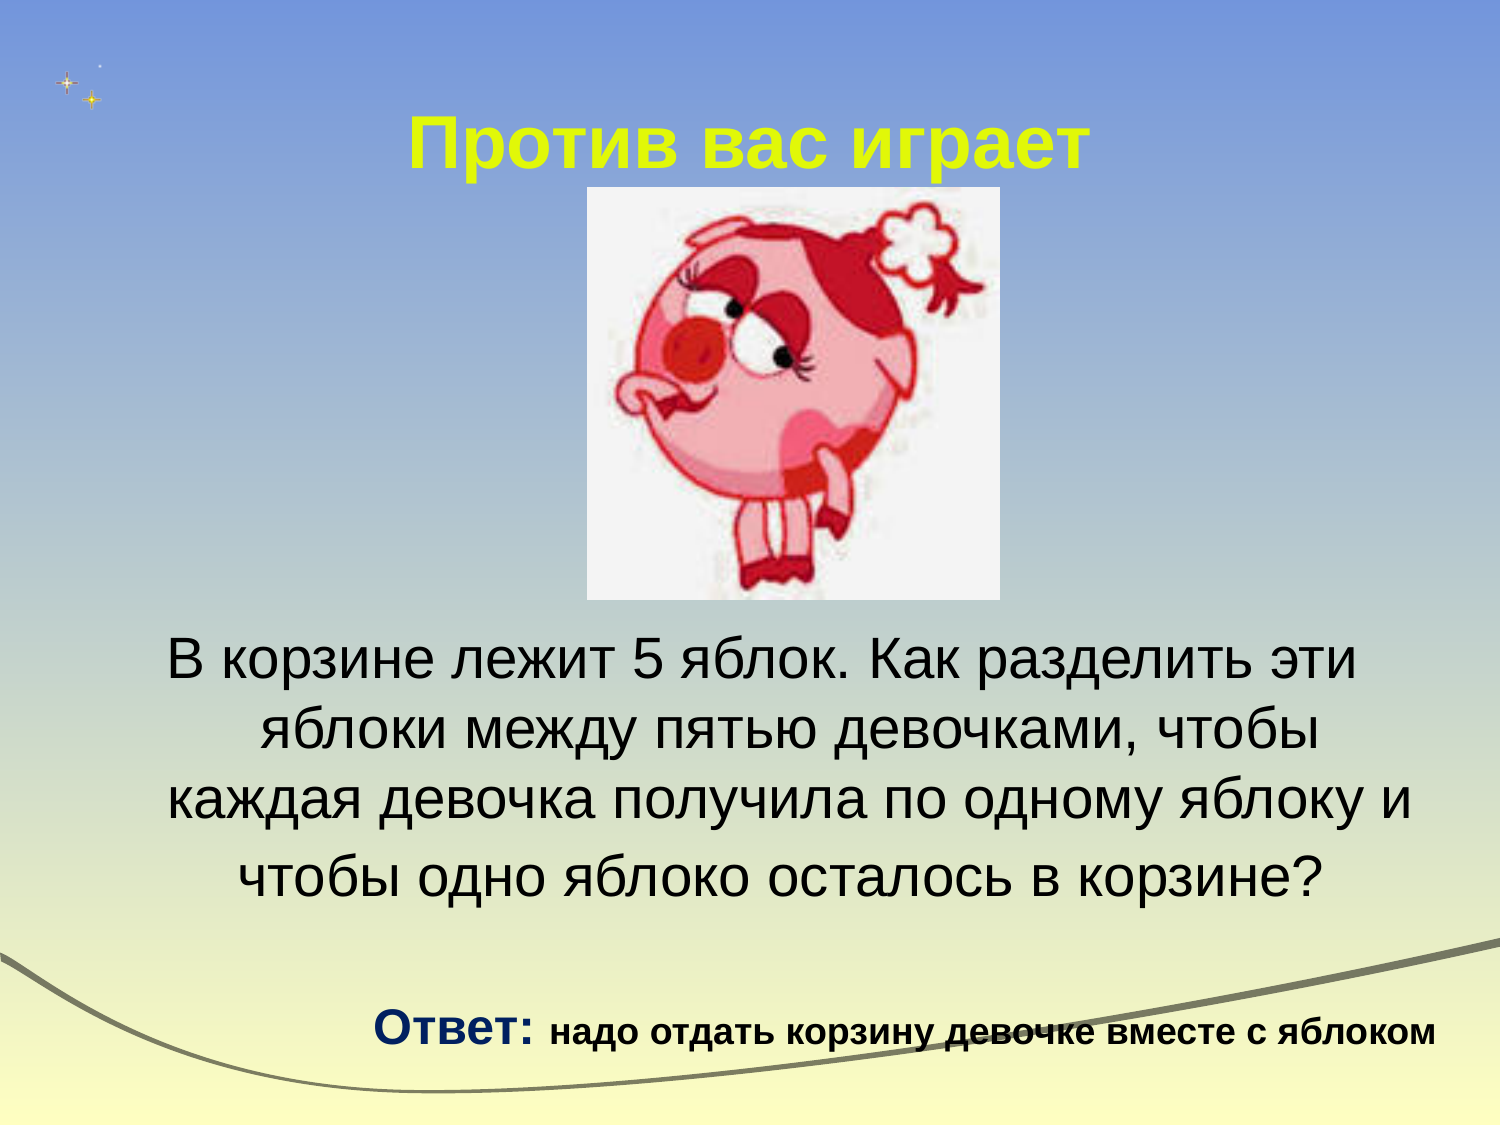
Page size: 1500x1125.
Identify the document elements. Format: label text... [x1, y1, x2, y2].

list В корзине лежит 5 яблок. Как разделить эти яблоки между пятью девочками, чтобы каждая девочка получила по одному яблоку и чтобы одно яблоко осталось в корзине? [87, 612, 1438, 988]
text_box Ответ: надо отдать корзину девочке вместе с яблоком [150, 987, 1463, 1125]
picture [587, 187, 1001, 601]
title Против вас играет [74, 44, 1426, 233]
picture [50, 50, 74, 116]
